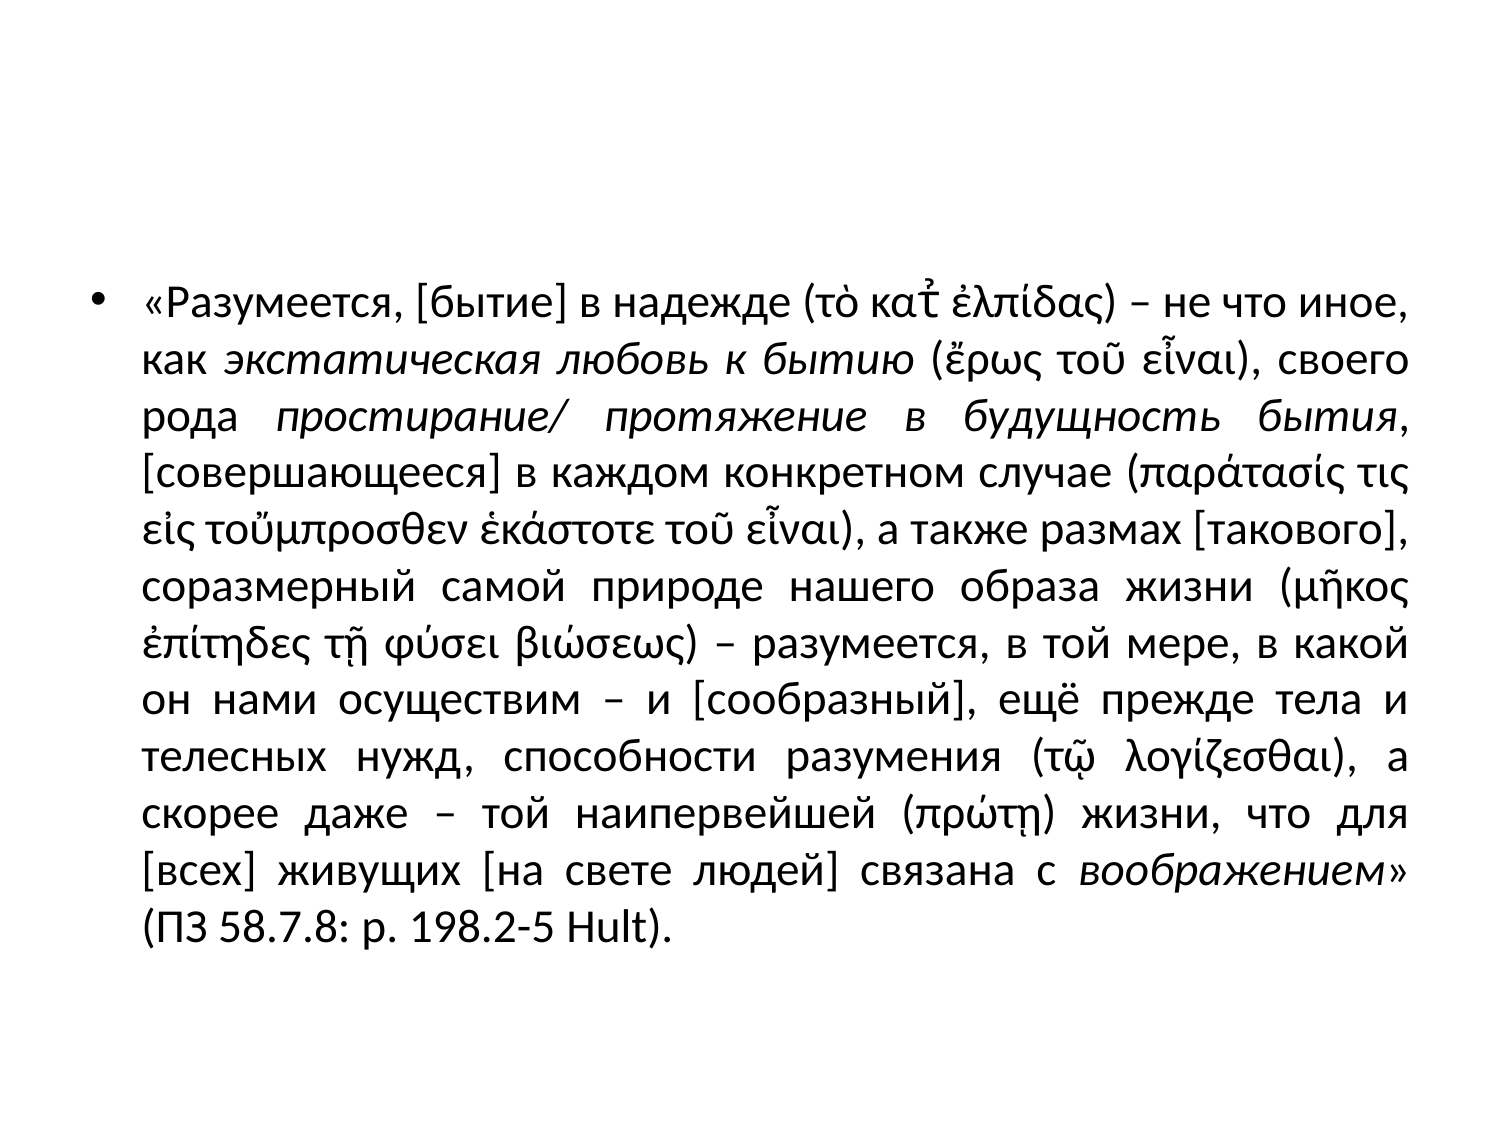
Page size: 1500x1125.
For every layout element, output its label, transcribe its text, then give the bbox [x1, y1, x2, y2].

list «Разумеется, [бытие] в надежде (τὸ κατ̉ ἐλπίδας) – не что иное, как экстатическая любовь к бытию (ἔρως τοῦ εἶναι), своего рода простирание/ протяжение в будущность бытия, [совершающееся] в каждом конкретном случае (παράτασίς τις εἰς τοὔμπροσθεν ἑκάστοτε τοῦ εἶναι), а также размах [такового], соразмерный самой природе нашего образа жизни (μῆκος ἐπίτηδες τῇ φύσει βιώσεως) – разумеется, в той мере, в какой он нами осуществим – и [сообразный], ещё прежде тела и телесных нужд, способности разумения (τῷ λογίζεσθαι), а скорее даже – той наипервейшей (πρώτῃ) жизни, что для [всех] живущих [на свете людей] связана с воображением» (ПЗ 58.7.8: р. 198.2-5 Hult). [75, 262, 1425, 1005]
